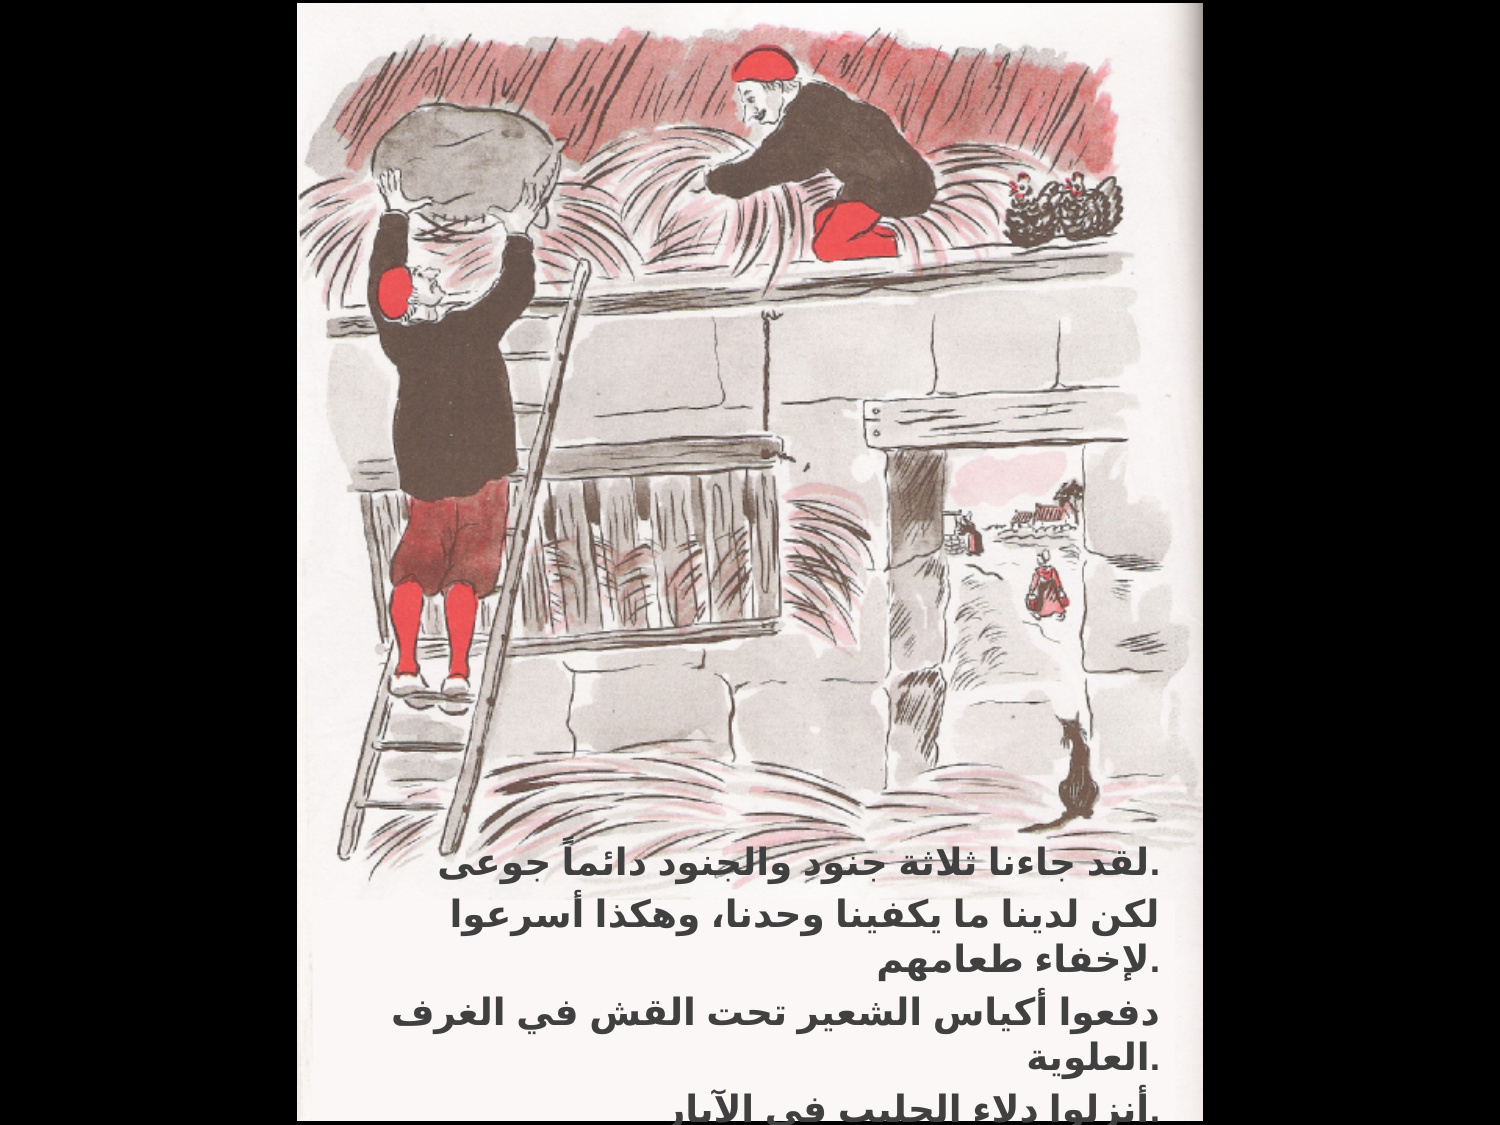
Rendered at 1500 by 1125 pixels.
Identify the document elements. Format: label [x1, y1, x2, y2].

picture [297, 3, 1203, 1122]
